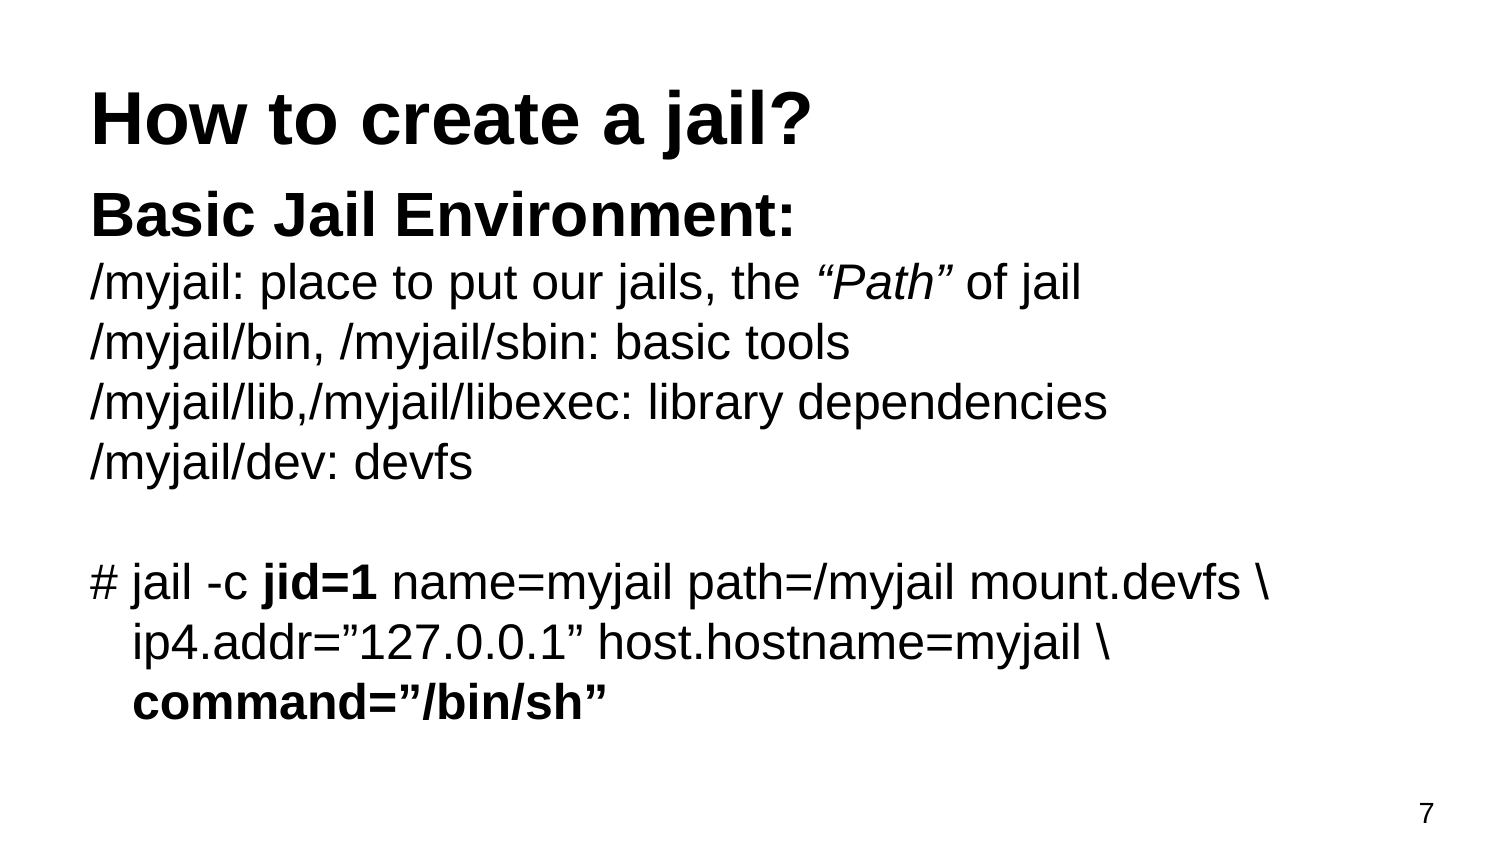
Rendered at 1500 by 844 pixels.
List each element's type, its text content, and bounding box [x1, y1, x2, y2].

slide_number ‹#› [1403, 779, 1494, 844]
title How to create a jail? [75, 33, 1425, 159]
list Basic Jail Environment: /myjail: place to put our jails, the “Path” of jail /myjail/bin, /myjail/sbin: basic tools /myjail/lib,/myjail/libexec: library dependencies /myjail/dev: devfs # jail -c jid=1 name=myjail path=/myjail mount.devfs \ ip4.addr=”127.0.0.1” host.hostname=myjail \ command=”/bin/sh” [75, 159, 1425, 771]
